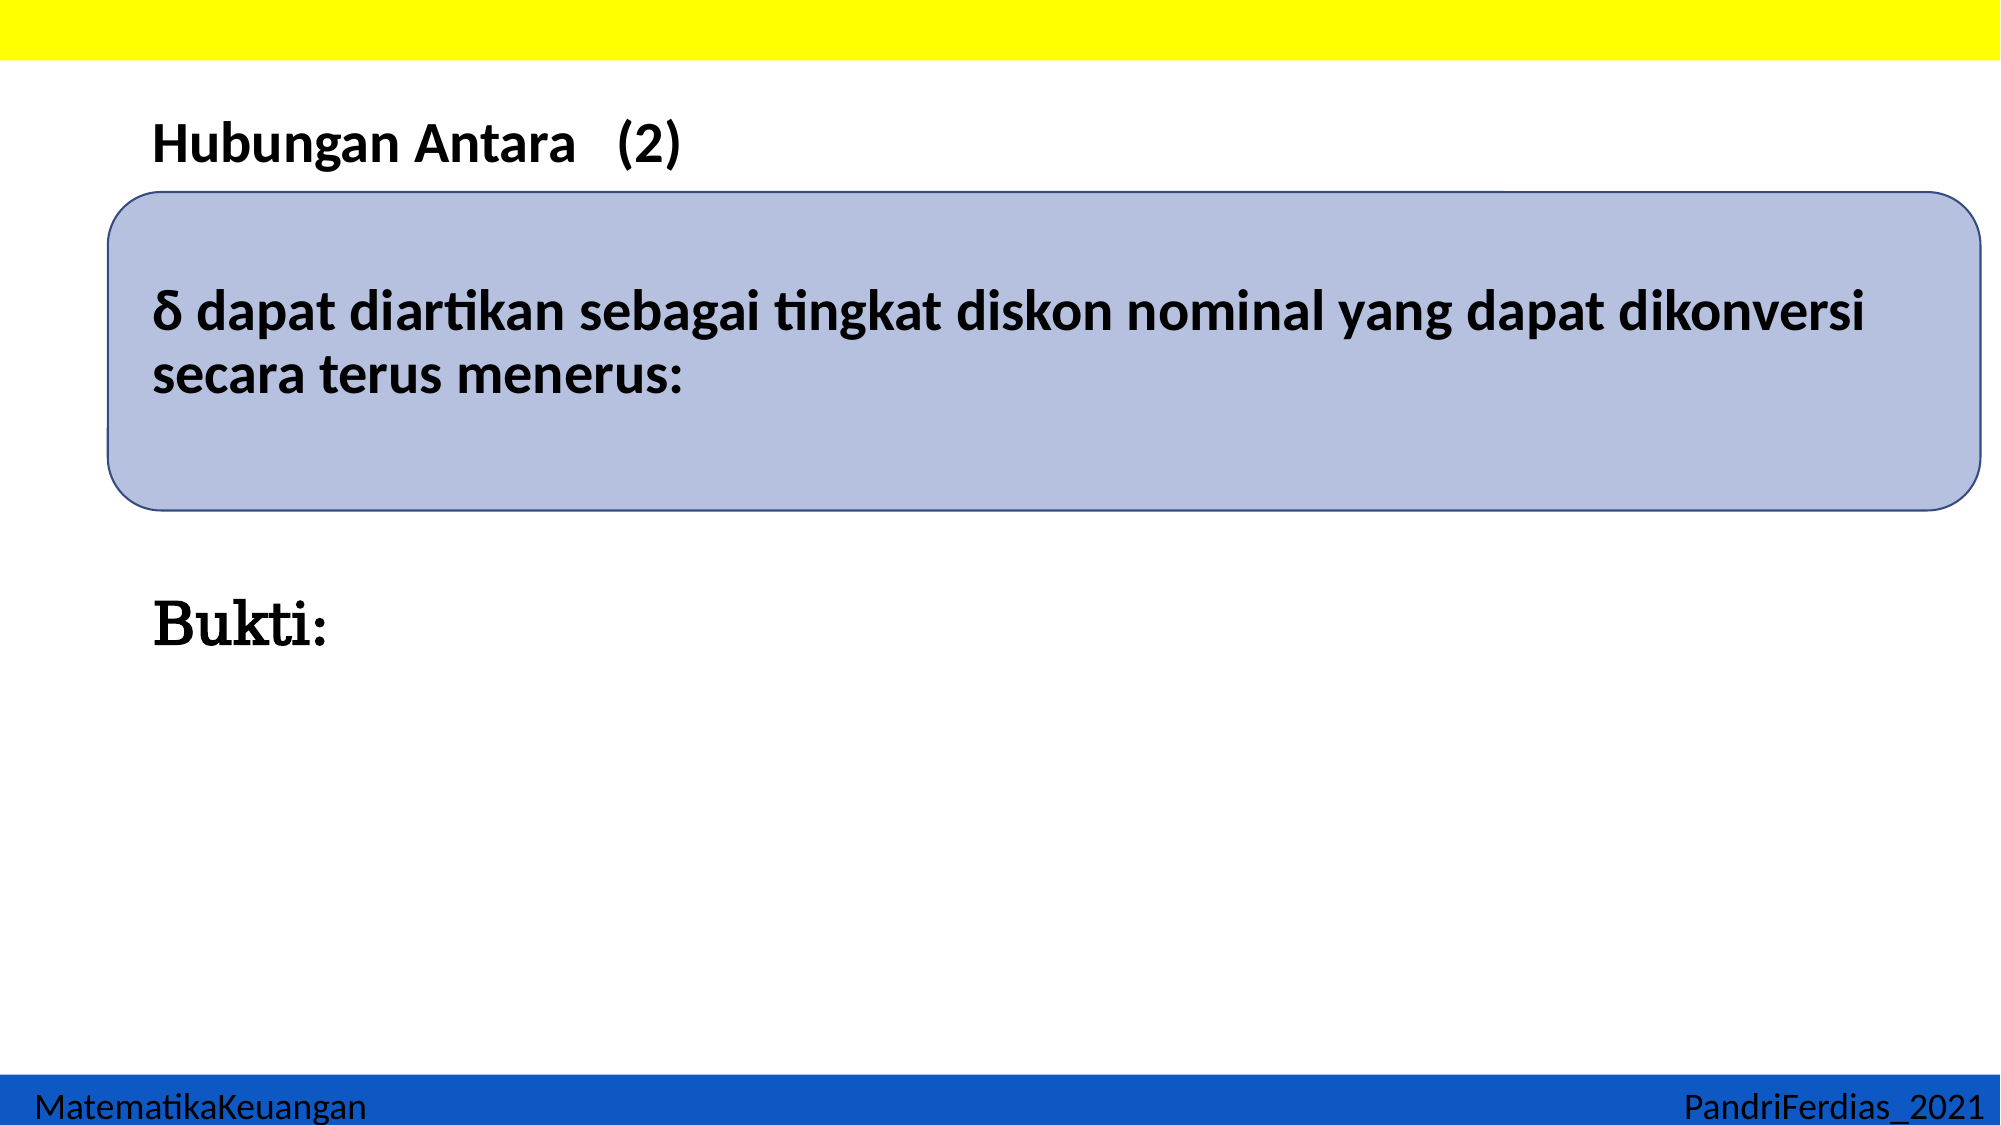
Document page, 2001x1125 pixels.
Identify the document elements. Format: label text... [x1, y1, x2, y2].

text_box MatematikaKeuangan PandriFerdias_2021 [0, 1074, 2000, 1125]
text_box [0, 0, 2000, 61]
text_box [106, 190, 1982, 512]
